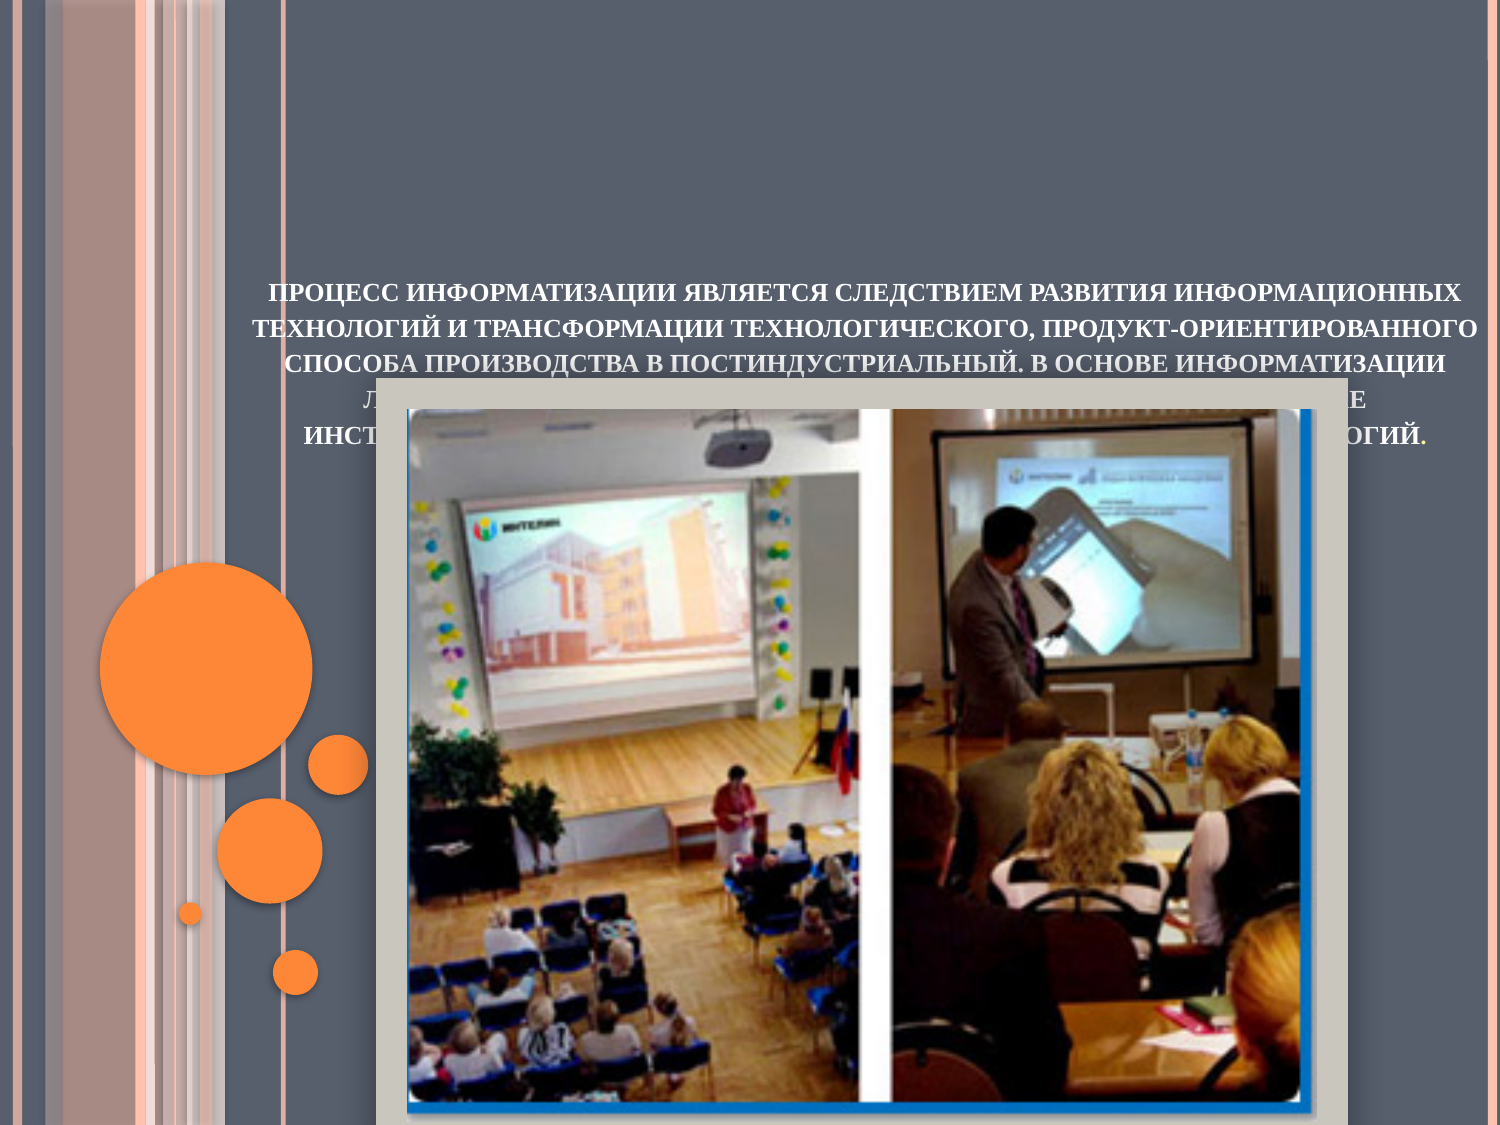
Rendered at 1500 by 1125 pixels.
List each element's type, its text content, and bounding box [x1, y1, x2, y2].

title Процесс информатизации является следствием развития информационных технологий и трансформации технологического, продукт-ориентированного способа производства в постиндустриальный. В основе информатизации лежат кибернетические методы и средства управления, а также инструментарий информационных и коммуникационных технологий. [230, 255, 1500, 492]
picture [406, 408, 1318, 1123]
